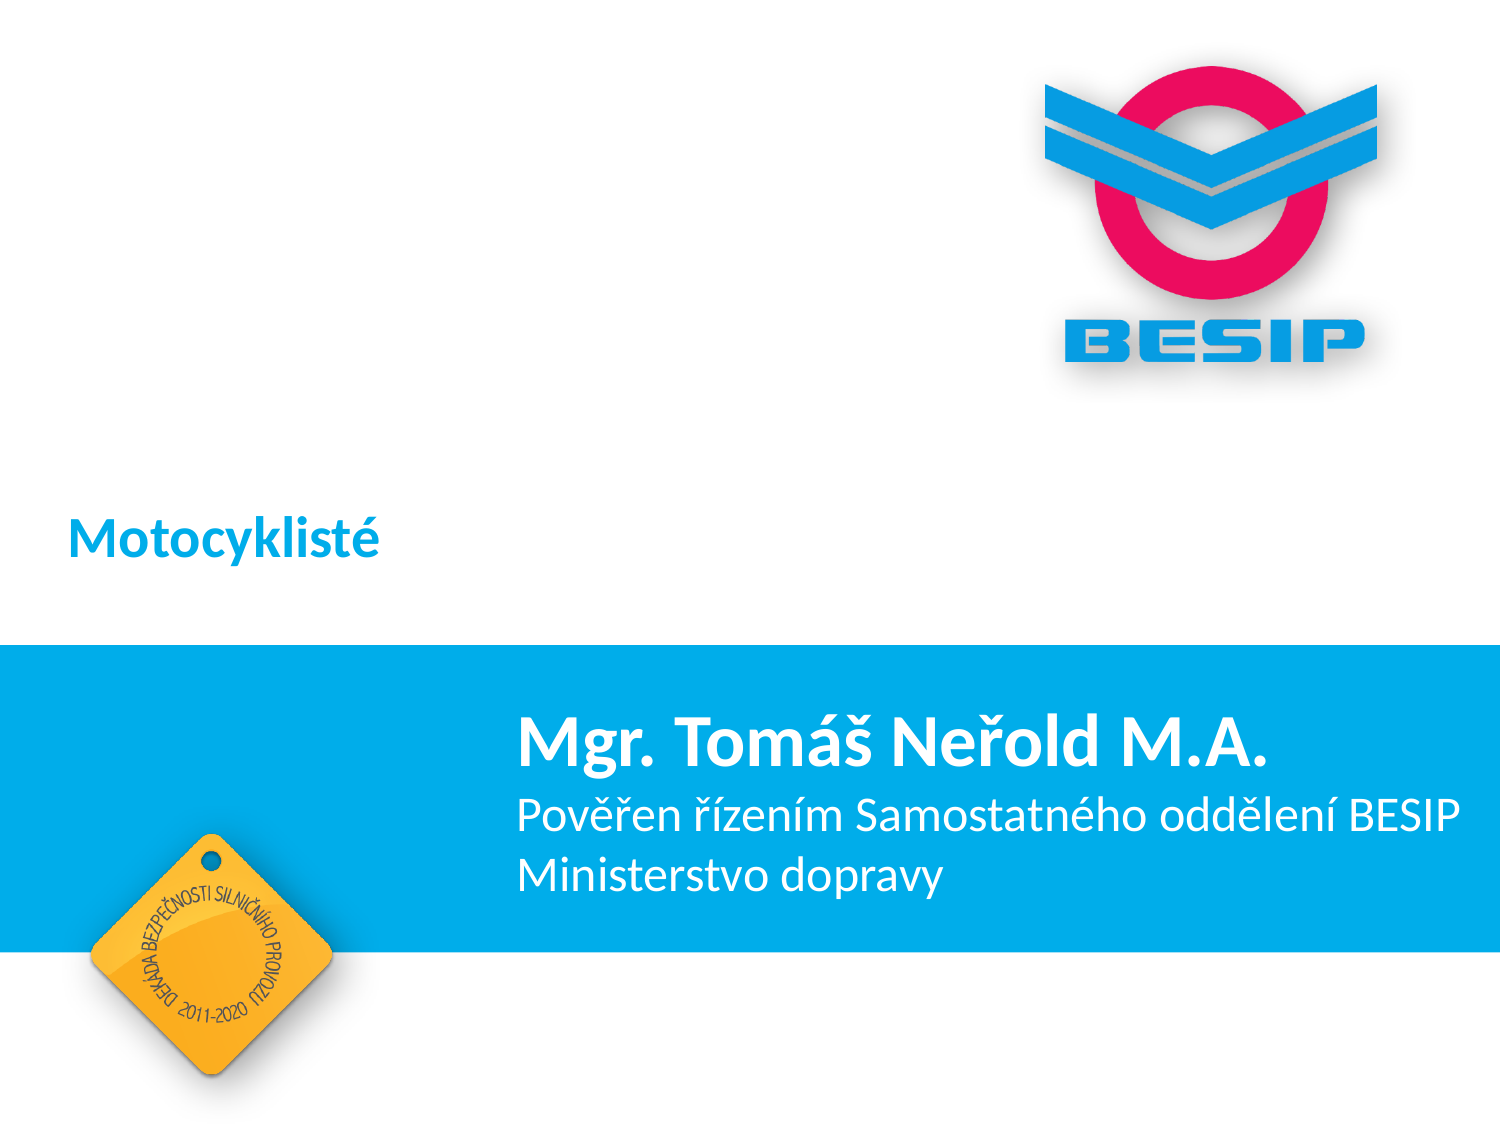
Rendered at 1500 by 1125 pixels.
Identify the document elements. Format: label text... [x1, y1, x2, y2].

text_box [0, 643, 1500, 954]
picture [5, 834, 417, 1125]
text_box Motocyklisté [53, 491, 1459, 577]
picture [1086, 330, 1108, 353]
text_box Mgr. Tomáš Neřold M.A. Pověřen řízením Samostatného oddělení BESIP Ministerstvo dopravy [501, 683, 1500, 954]
picture [1045, 66, 1377, 154]
picture [1045, 159, 1377, 362]
picture [1045, 118, 1377, 196]
